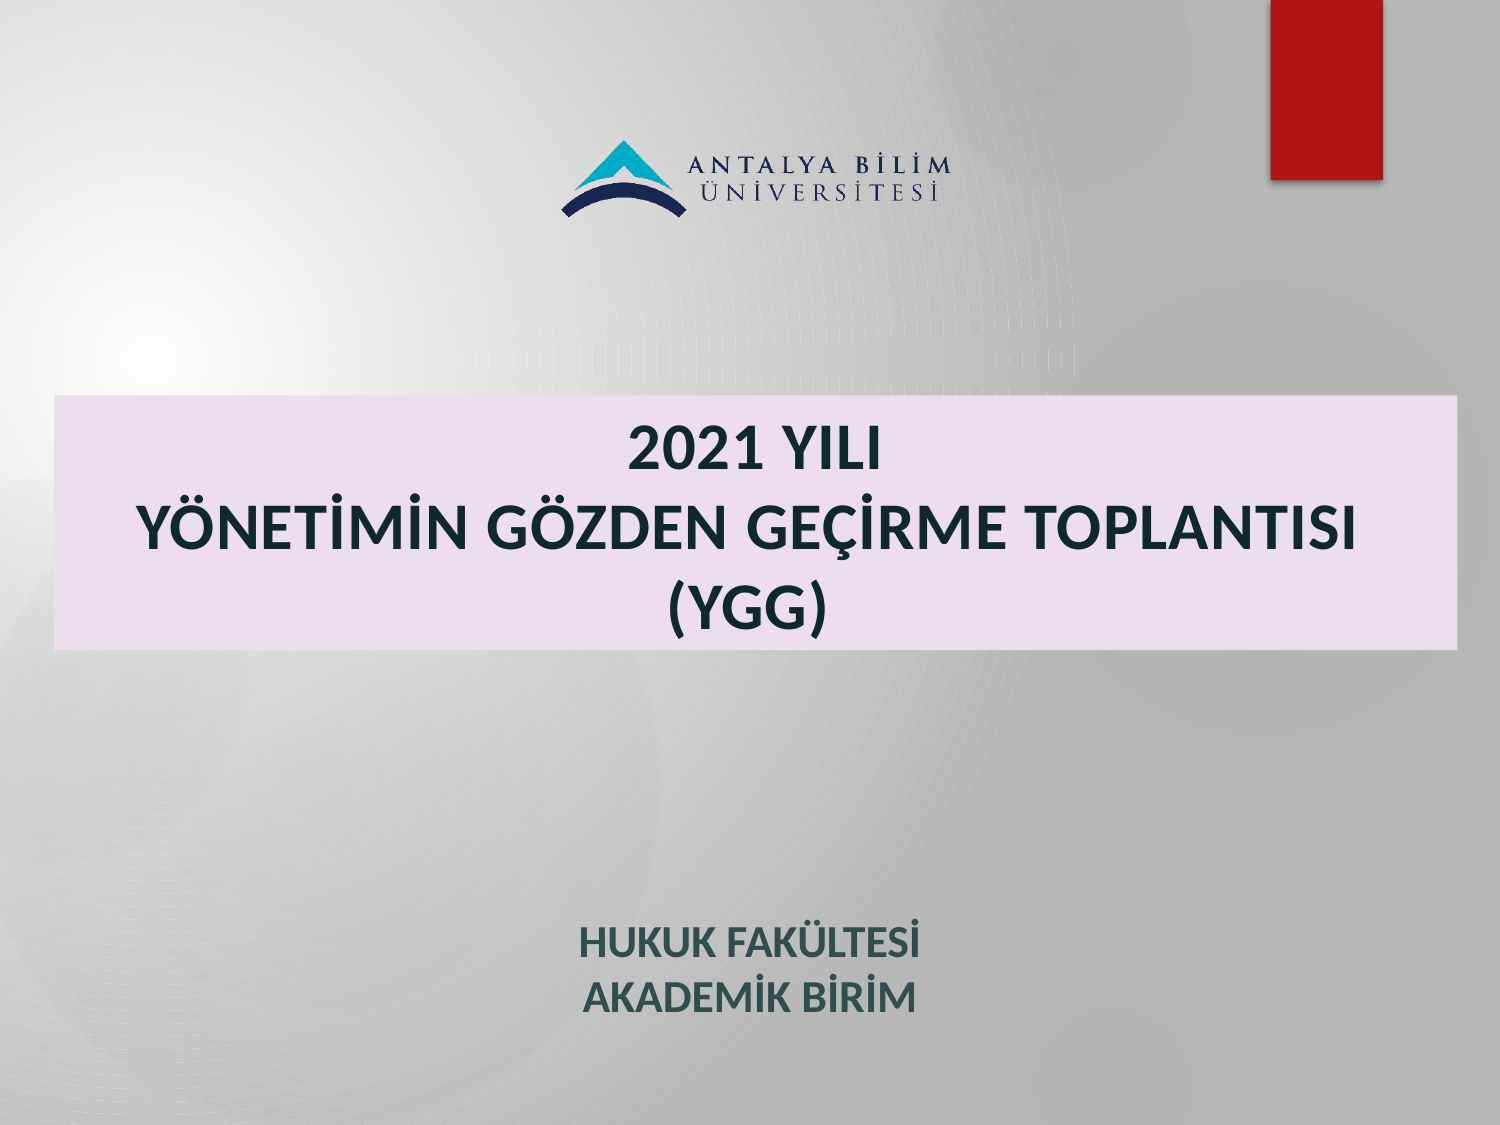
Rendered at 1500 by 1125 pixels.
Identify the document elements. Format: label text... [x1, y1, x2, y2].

picture [560, 136, 952, 221]
text_box HUKUK FAKÜLTESİ AKADEMİK BİRİM [466, 904, 1034, 1029]
text_box 2021 YILI YÖNETİMİN GÖZDEN GEÇİRME TOPLANTISI (YGG) [54, 395, 1458, 651]
